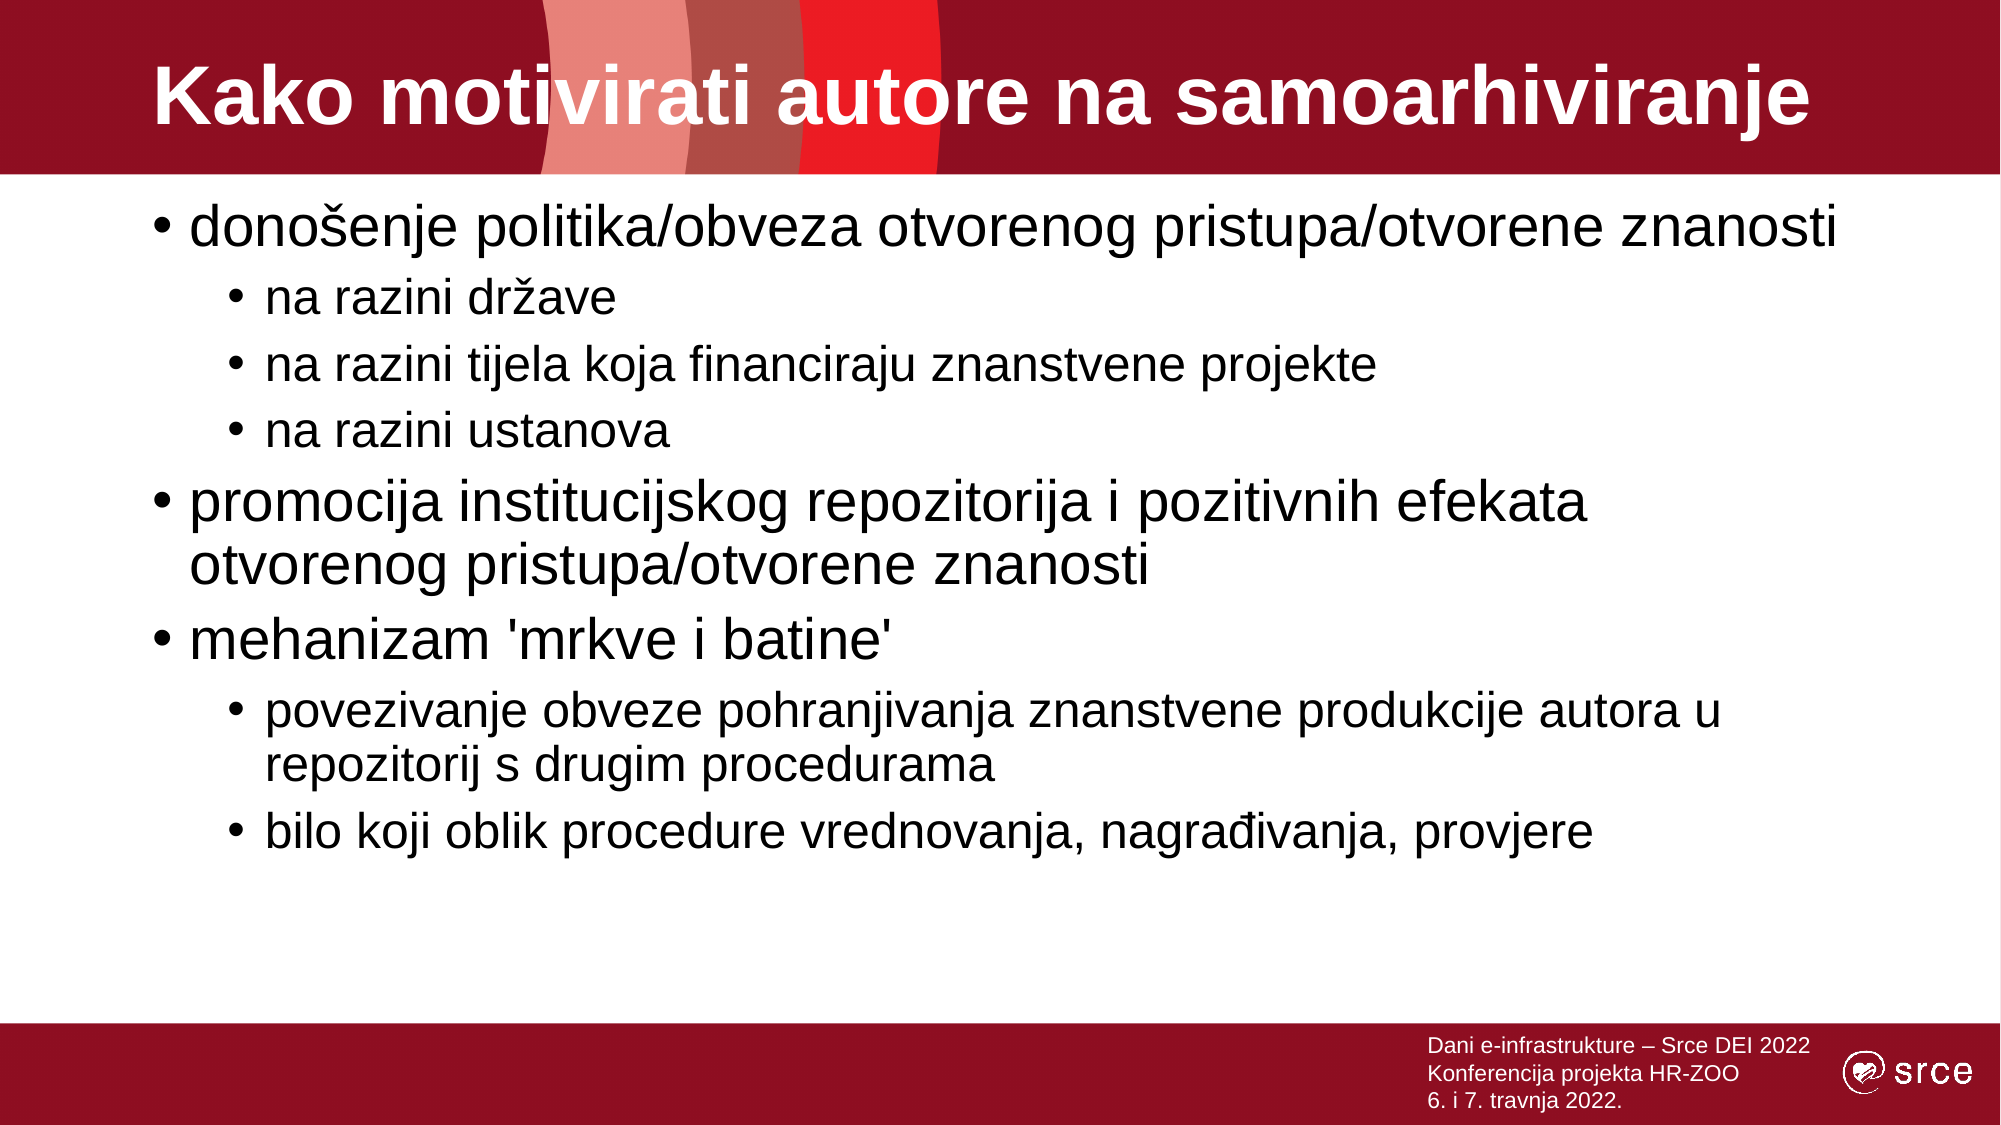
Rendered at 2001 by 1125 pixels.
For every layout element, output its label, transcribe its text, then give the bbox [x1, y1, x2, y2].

picture [0, 0, 2001, 1125]
list donošenje politika/obveza otvorenog pristupa/otvorene znanosti na razini države na razini tijela koja financiraju znanstvene projekte na razini ustanova promocija institucijskog repozitorija i pozitivnih efekata otvorenog pristupa/otvorene znanosti mehanizam 'mrkve i batine' povezivanje obveze pohranjivanja znanstvene produkcije autora u repozitorij s drugim procedurama bilo koji oblik procedure vrednovanja, nagrađivanja, provjere [137, 188, 1863, 1024]
title Kako motivirati autore na samoarhiviranje [137, 25, 1863, 170]
